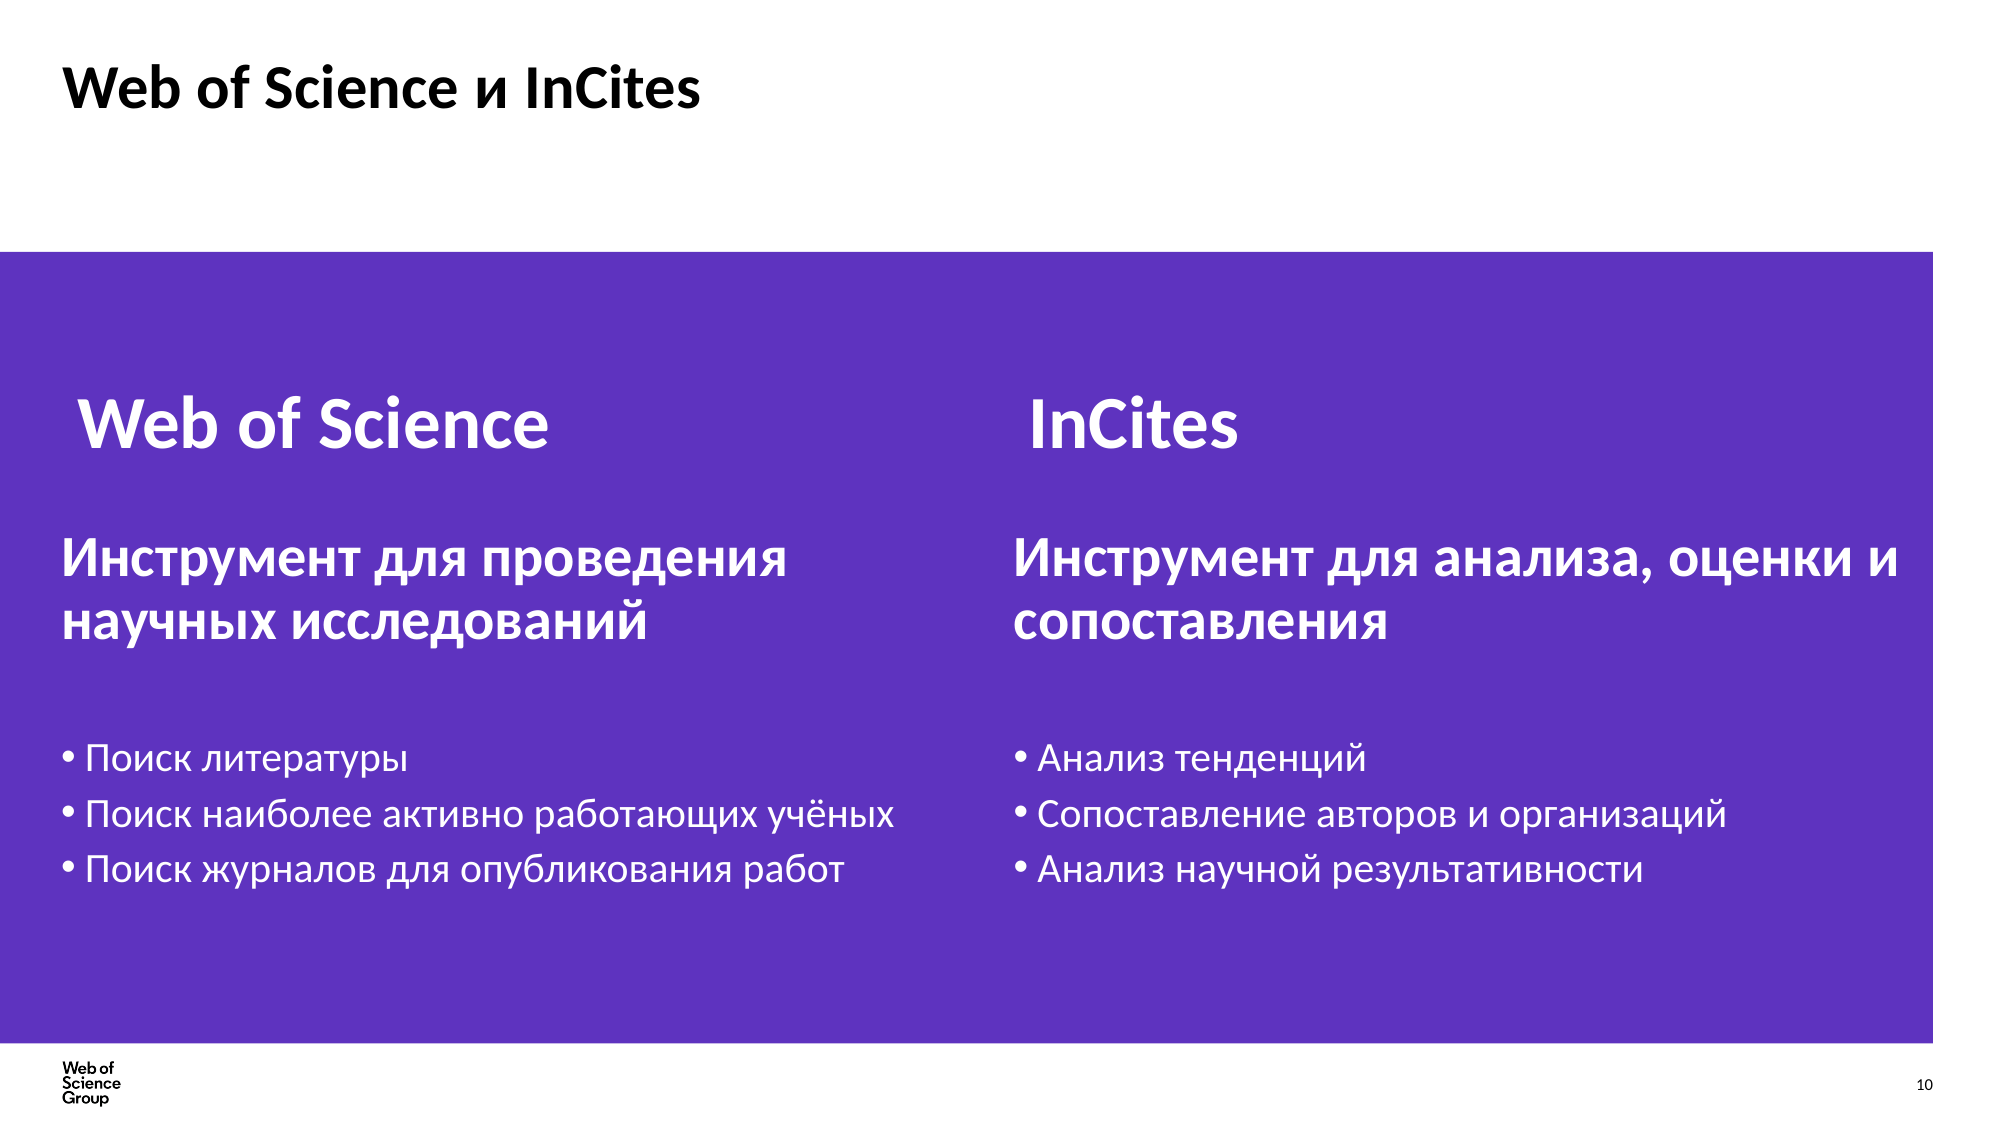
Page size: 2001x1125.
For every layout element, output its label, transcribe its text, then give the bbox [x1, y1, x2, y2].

text_box InCites [1013, 366, 1542, 472]
list Инструмент для анализа, оценки и сопоставления Анализ тенденций Сопоставление авторов и организаций Анализ научной результативности [1013, 526, 1901, 1044]
text_box Web of Science [62, 366, 591, 472]
title Web of Science и InCites [62, 57, 1460, 123]
list Инструмент для проведения научных исследований Поиск литературы Поиск наиболее активно работающих учёных Поиск журналов для опубликования работ [61, 526, 949, 1044]
slide_number 10 [1483, 1074, 1933, 1095]
picture [54, 1053, 129, 1115]
